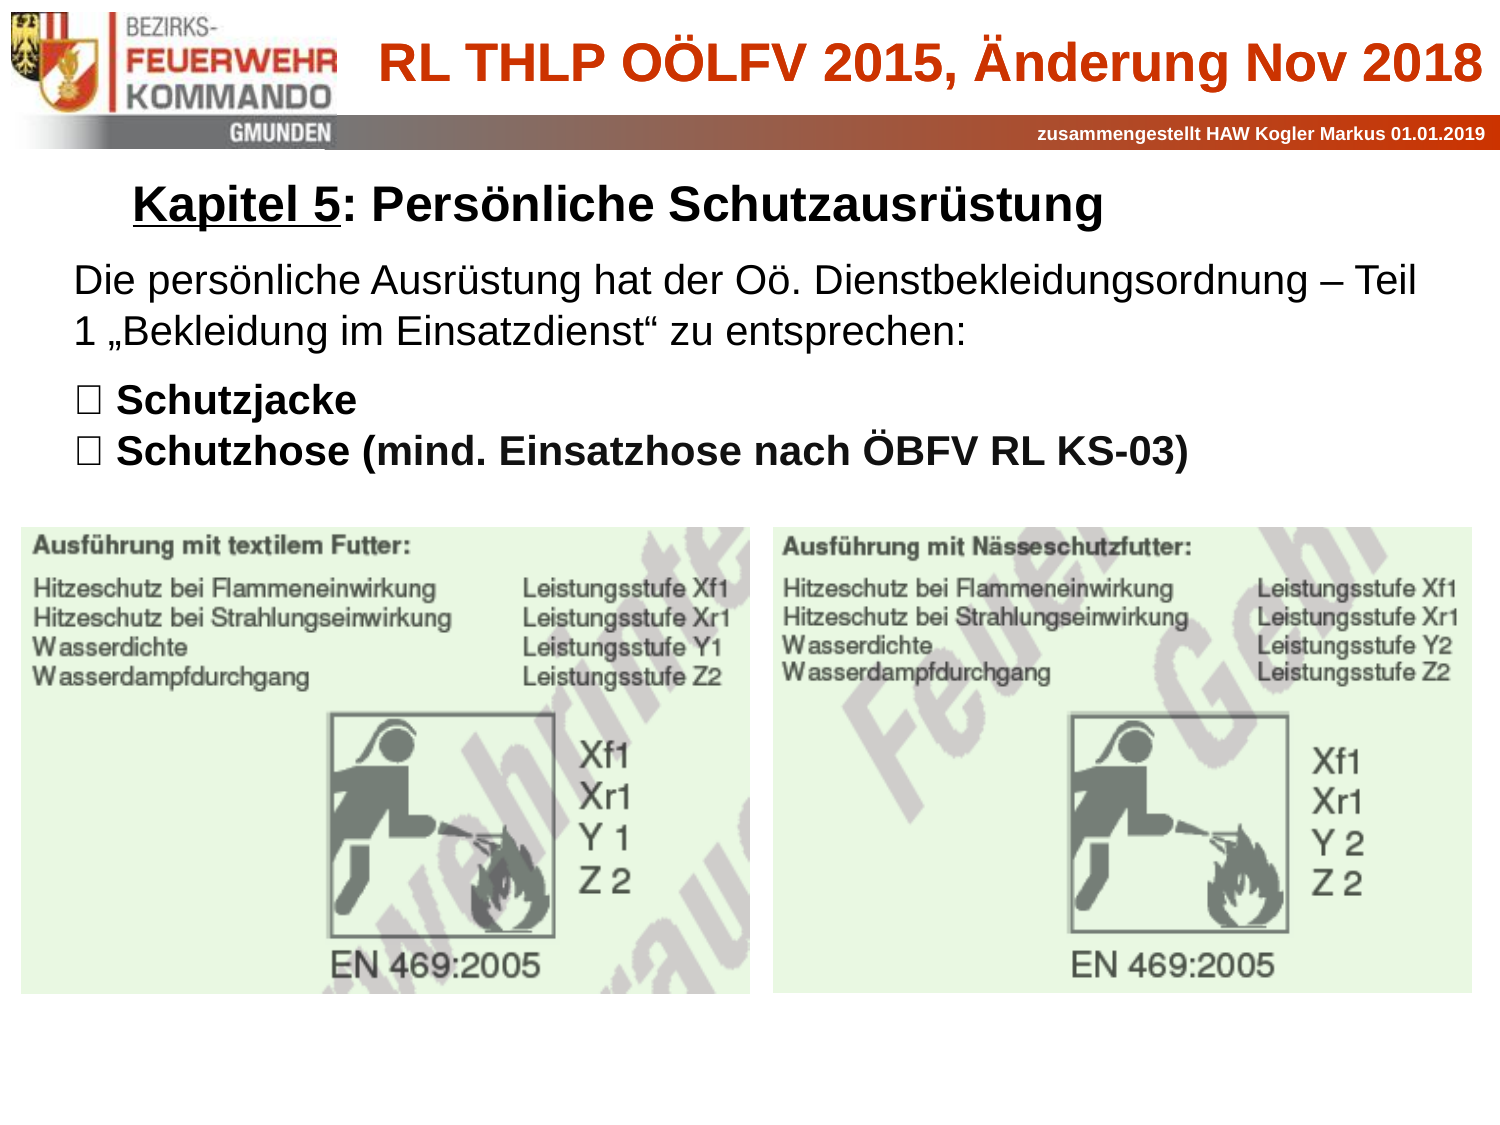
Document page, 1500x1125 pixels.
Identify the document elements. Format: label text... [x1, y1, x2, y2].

text_box RL THLP OÖLFV 2015, Änderung Nov 2018 [348, 20, 1500, 100]
text_box Kapitel 5: Persönliche Schutzausrüstung [117, 164, 1500, 239]
picture [773, 527, 1472, 993]
picture [21, 527, 751, 994]
text_box Die persönliche Ausrüstung hat der Oö. Dienstbekleidungsordnung – Teil 1 „Bekleidung im Einsatzdienst“ zu entsprechen:  Schutzjacke  Schutzhose (mind. Einsatzhose nach ÖBFV RL KS-03) [58, 246, 1465, 501]
picture [11, 12, 337, 149]
